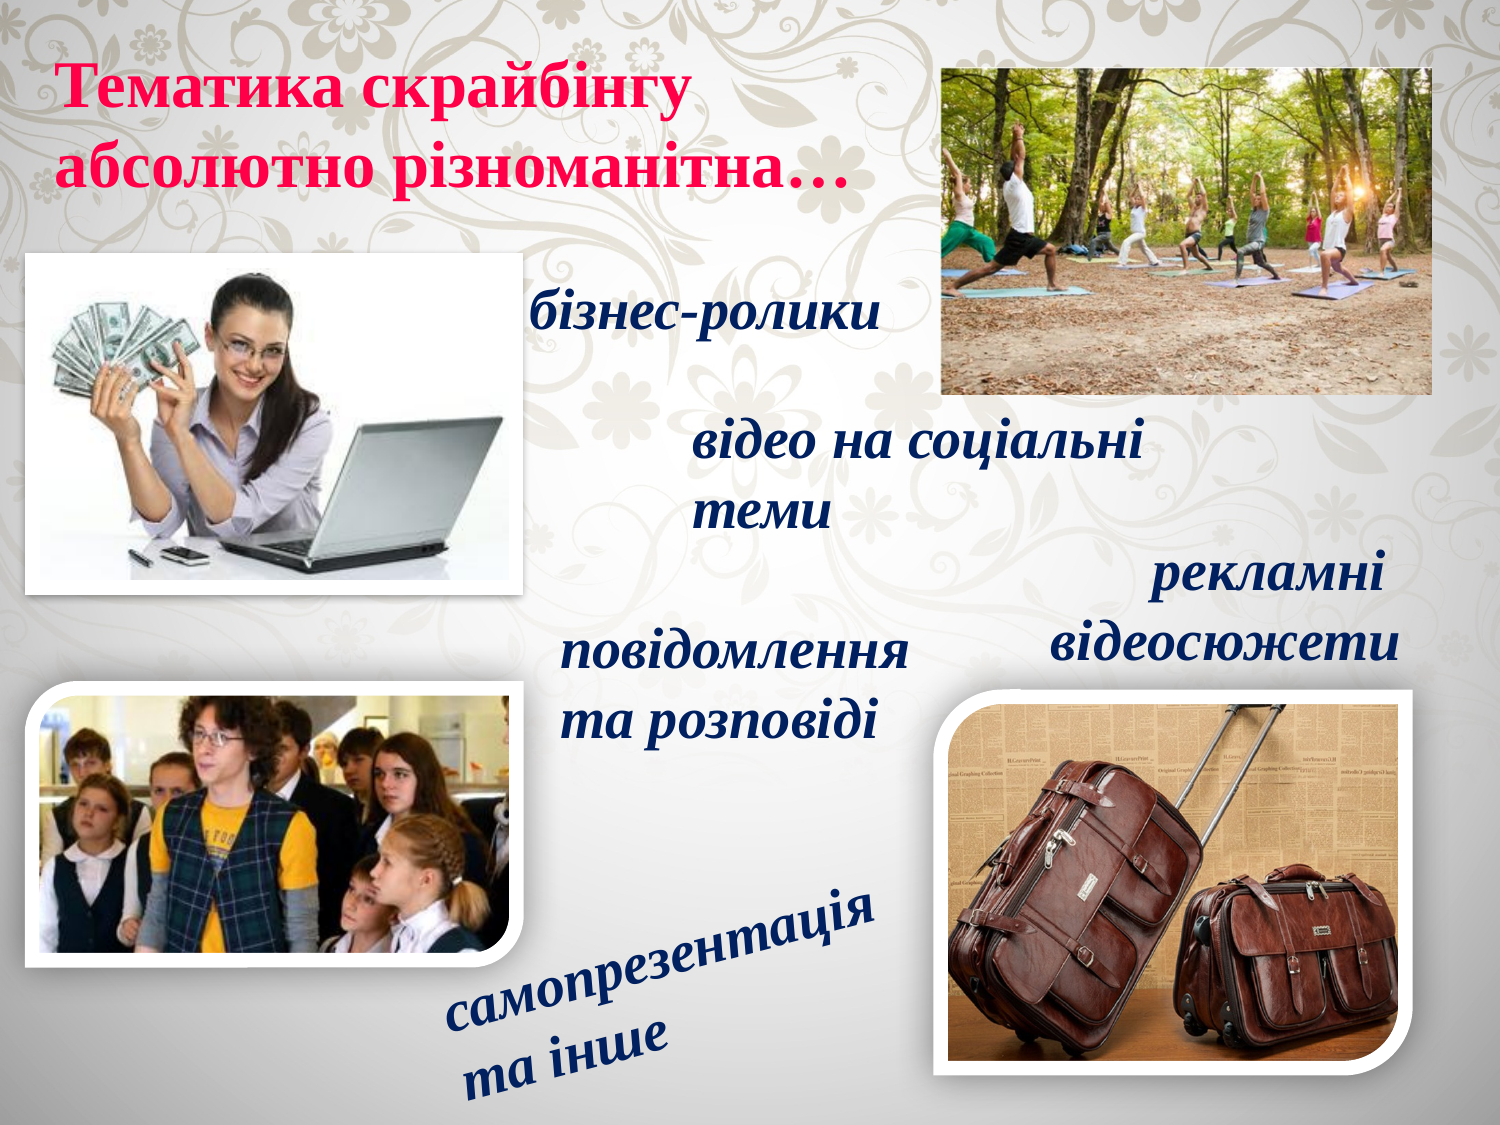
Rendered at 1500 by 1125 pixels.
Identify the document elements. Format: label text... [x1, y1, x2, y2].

picture [0, 0, 1500, 1125]
text_box самопрезентація та інше [424, 961, 924, 1124]
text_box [32, 603, 1000, 961]
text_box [39, 263, 917, 581]
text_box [940, 524, 1461, 1069]
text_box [677, 67, 1432, 549]
text_box Тематика скрайбінгу абсолютно різноманітна… [39, 33, 927, 208]
